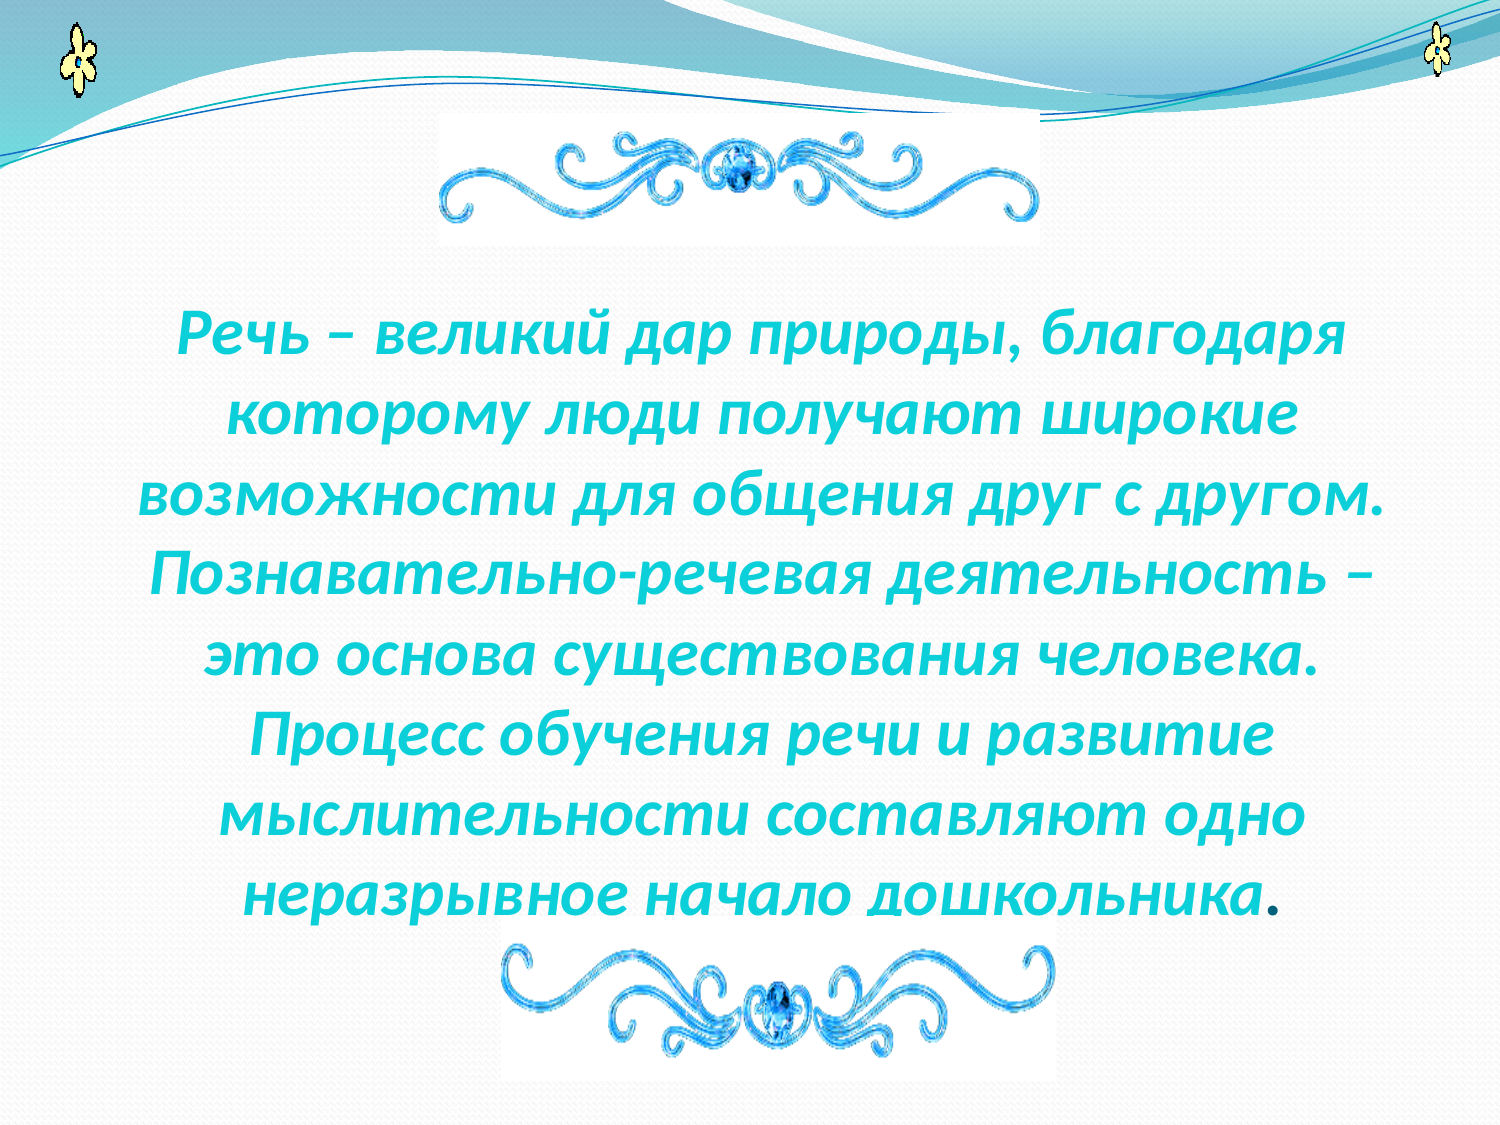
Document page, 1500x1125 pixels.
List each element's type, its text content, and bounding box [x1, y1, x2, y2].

picture [501, 916, 1056, 1081]
picture [57, 18, 101, 104]
picture [438, 113, 1040, 246]
picture [1421, 18, 1454, 82]
title Речь – великий дар природы, благодаря которому люди получают широкие возможности для общения друг с другом. Познавательно-речевая деятельность – это основа существования человека. Процесс обучения речи и развитие мыслительности составляют одно неразрывное начало дошкольника. [100, 78, 1425, 929]
